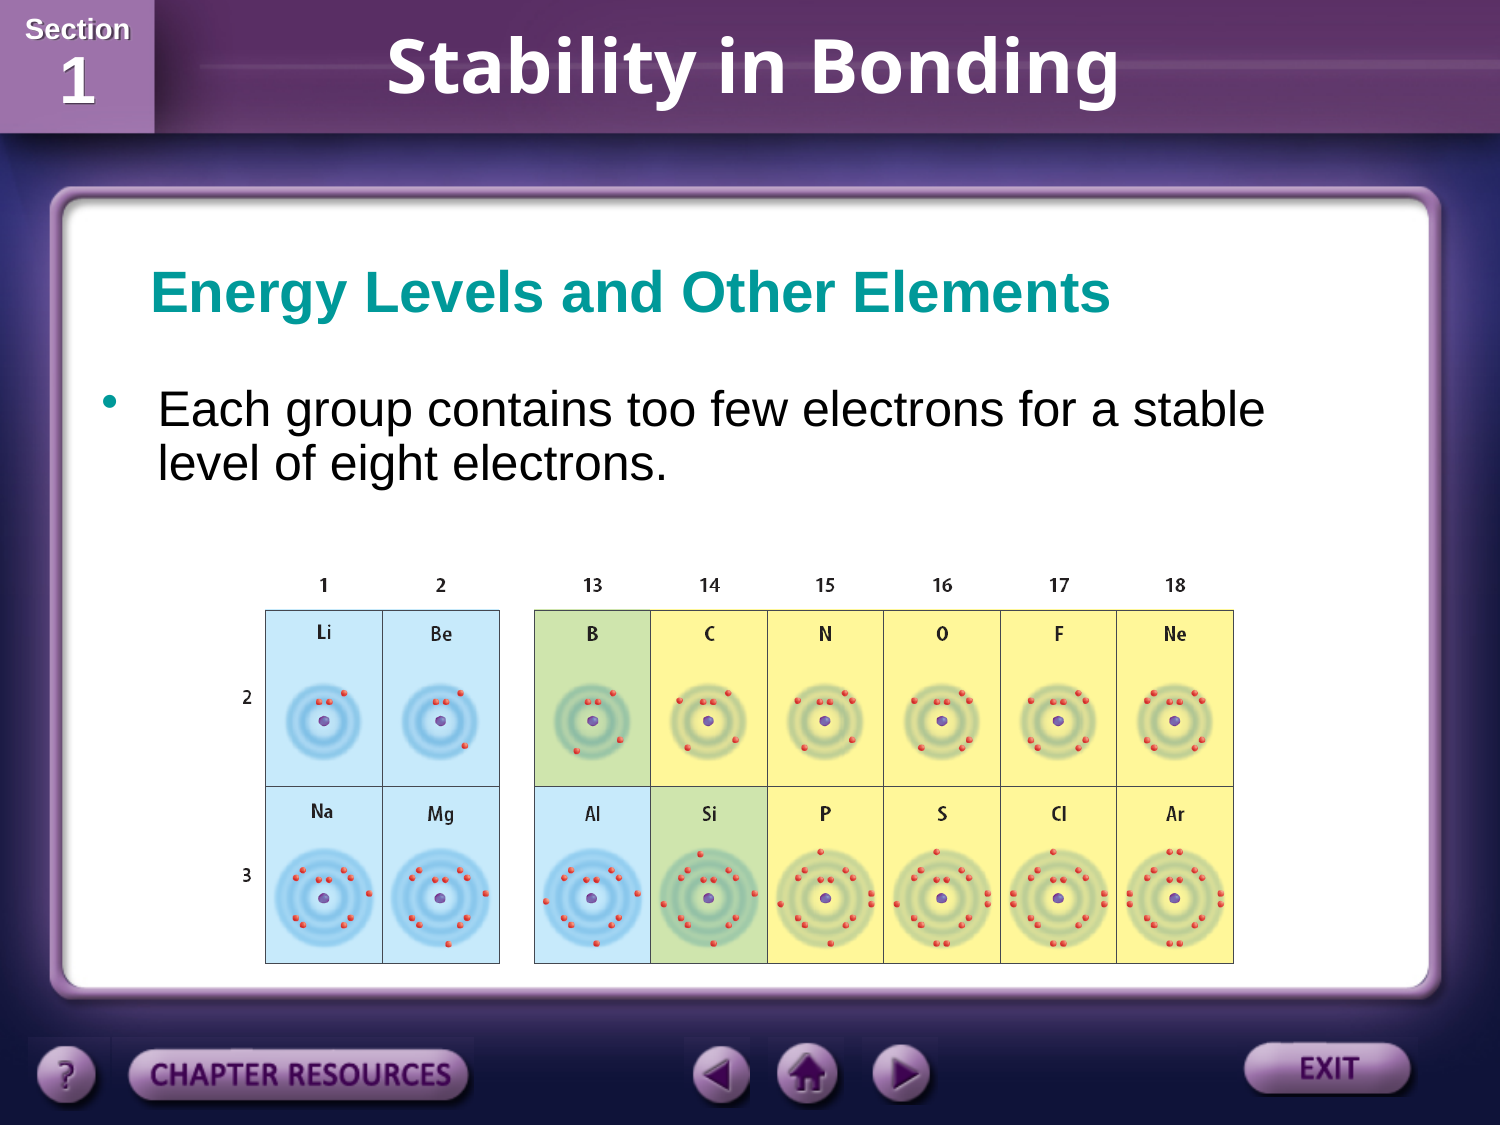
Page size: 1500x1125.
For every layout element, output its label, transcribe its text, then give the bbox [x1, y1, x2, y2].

picture [0, 0, 1500, 1125]
text_box Energy Levels and Other Elements [135, 254, 1128, 333]
text_box Each group contains too few electrons for a stable level of eight electrons. [86, 376, 1337, 499]
